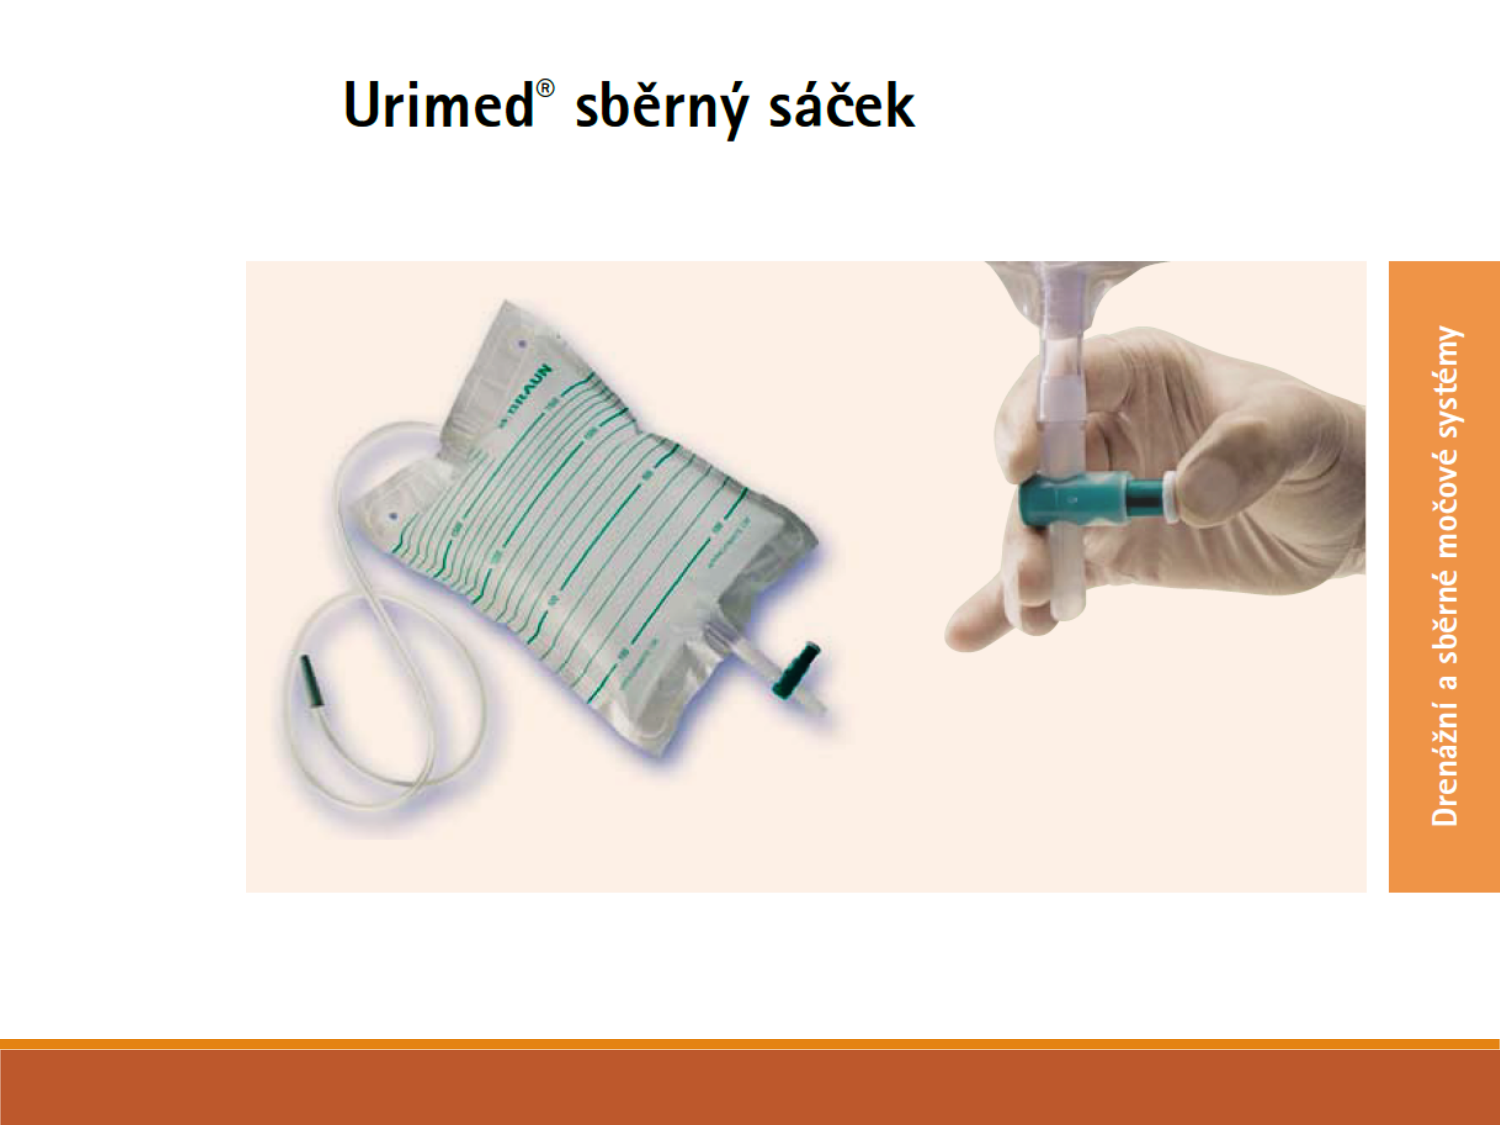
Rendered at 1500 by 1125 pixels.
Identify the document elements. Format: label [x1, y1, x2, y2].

picture [245, 54, 1500, 894]
